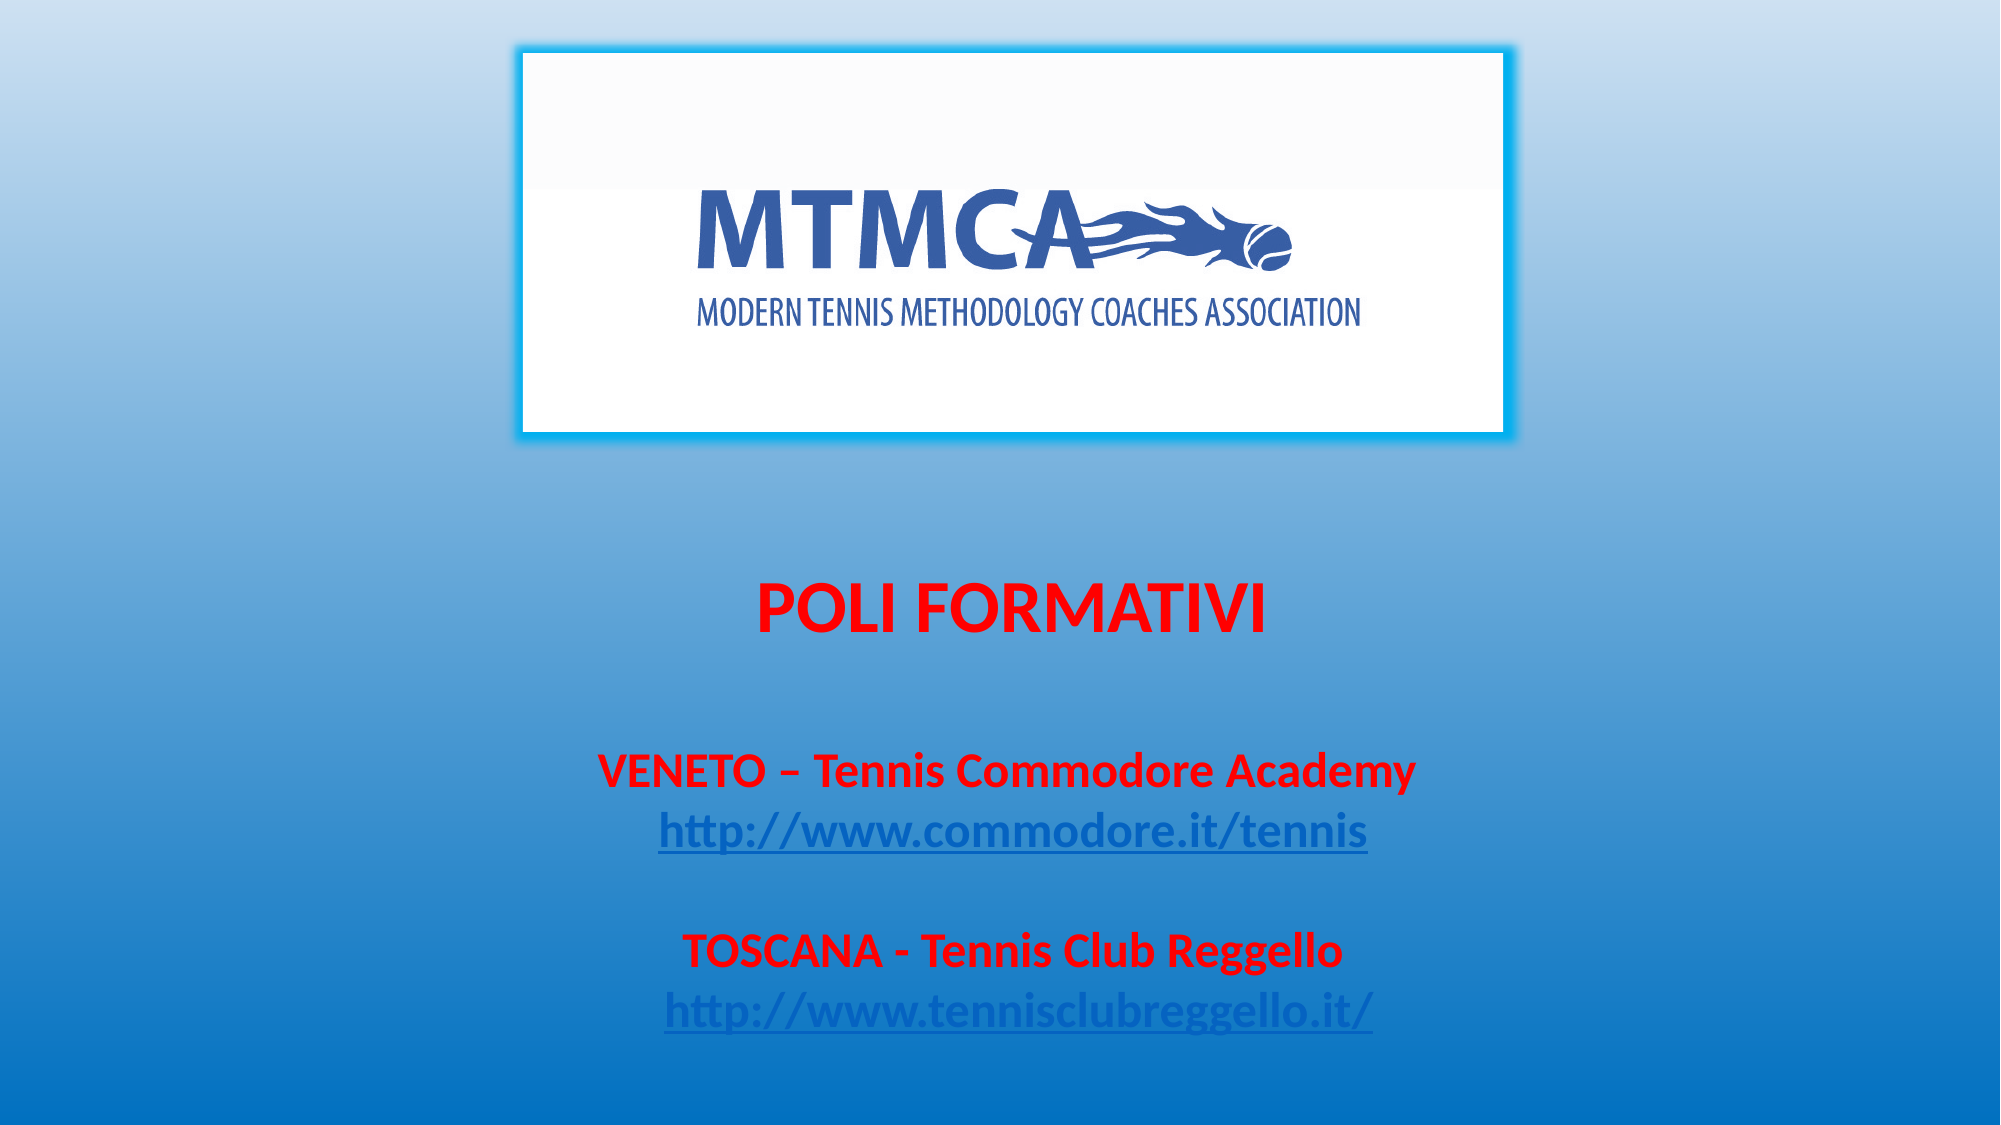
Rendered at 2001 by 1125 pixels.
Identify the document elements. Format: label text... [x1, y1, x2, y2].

picture [522, 53, 1503, 431]
text_box POLI FORMATIVI VENETO – Tennis Commodore Academy http://www.commodore.it/tennis TOSCANA - Tennis Club Reggello http://www.tennisclubreggello.it/ [169, 549, 1858, 1125]
